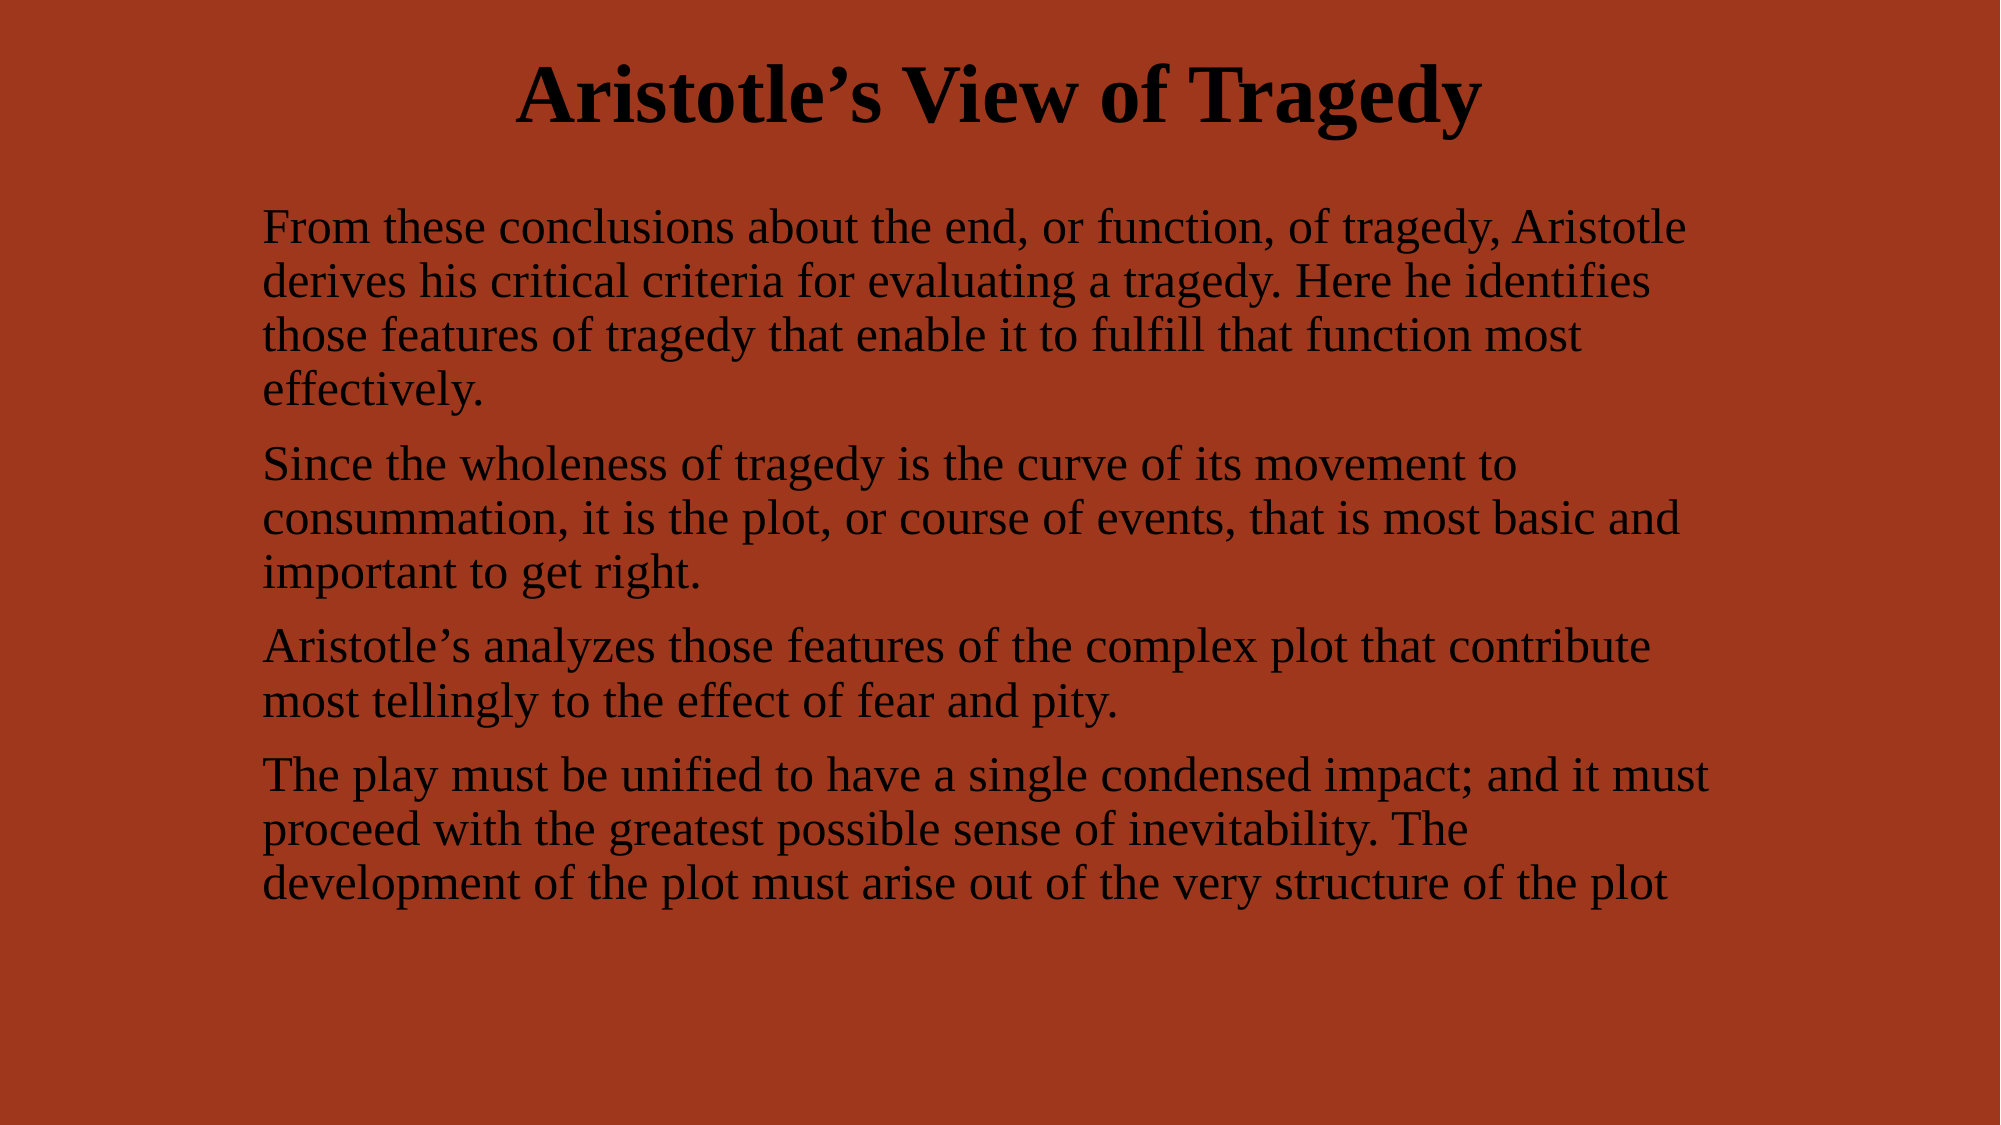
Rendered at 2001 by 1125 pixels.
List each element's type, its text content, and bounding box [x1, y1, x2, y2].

title Aristotle’s View of Tragedy [0, 37, 2000, 149]
text_box From these conclusions about the end, or function, of tragedy, Aristotle derives his critical criteria for evaluating a tragedy. Here he identifies those features of tragedy that enable it to fulfill that function most effectively. Since the wholeness of tragedy is the curve of its movement to consummation, it is the plot, or course of events, that is most basic and important to get right. Aristotle’s analyzes those features of the complex plot that contribute most tellingly to the effect of fear and pity. The play must be unified to have a single condensed impact; and it must proceed with the greatest possible sense of inevitability. The development of the plot must arise out of the very structure of the plot [247, 192, 1753, 1059]
